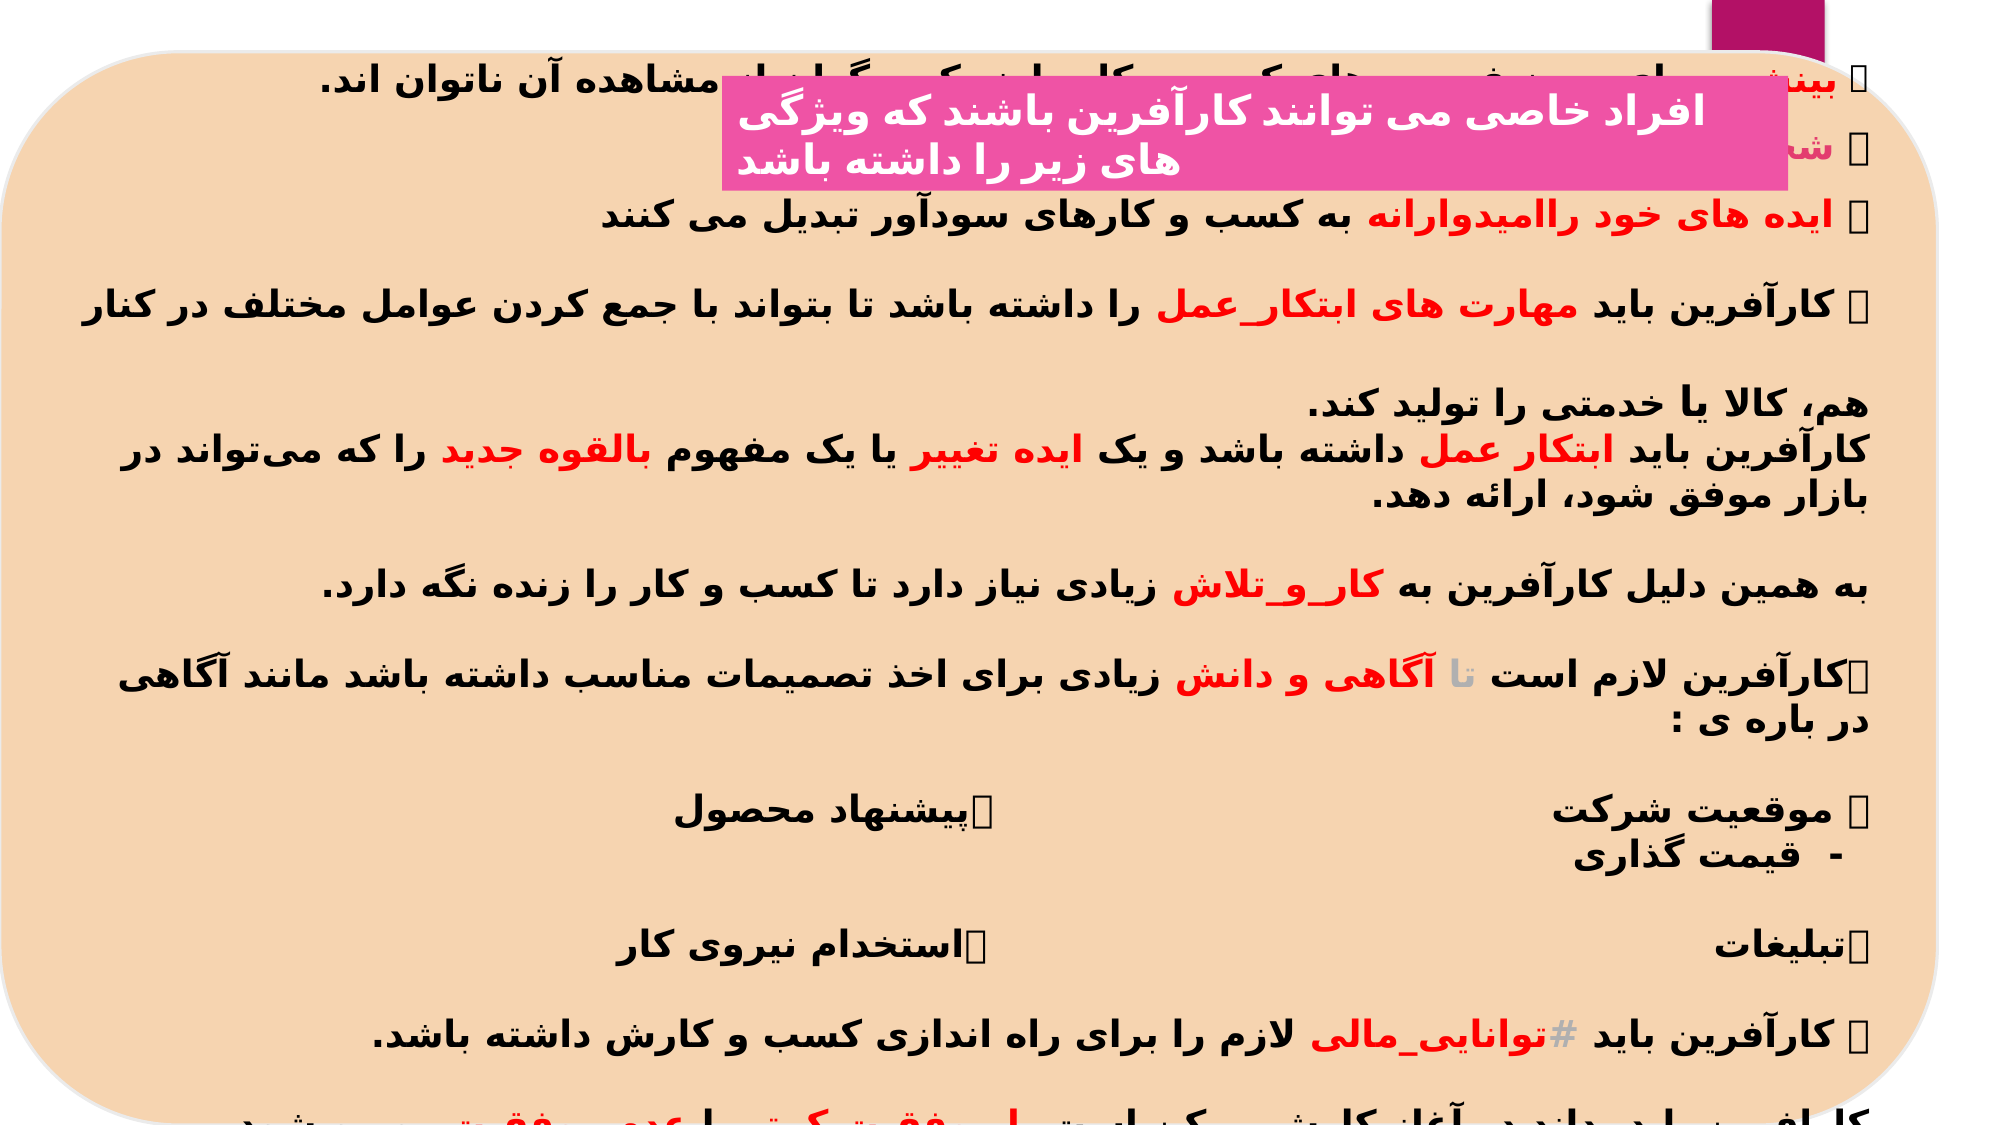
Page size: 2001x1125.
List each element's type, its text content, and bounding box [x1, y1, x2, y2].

text_box افراد خاصی می توانند کارآفرین باشند که ویژگی های زیر را داشته باشد [722, 75, 1789, 191]
text_box ✅ بینشی برای دیدن فرصت های کسب و کار دارند که دیگران از مشاهده آن ناتوان اند. ✅ شجاعتی برای شروع یک سرمایه گذاری جدید دارند. ✅ ایده های خود راامیدوارانه به کسب و کارهای سودآور تبدیل می کنند ✅ کارآفرین باید مهارت های ابتکار_عمل را داشته باشد تا بتواند با جمع کردن عوامل مختلف در کنار هم، کالا یا خدمتی را تولید کند. کارآفرین باید ابتکار عمل داشته باشد و یک ایده تغییر یا یک مفهوم بالقوه جدید را که می‌تواند در بازار موفق شود، ارائه دهد. به همین دلیل کارآفرین به کار_و_تلاش زیادی نیاز دارد تا کسب و کار را زنده نگه دارد. ✅کارآفرین لازم است تا آگاهی و دانش زیادی برای اخذ تصمیمات مناسب داشته باشد مانند آگاهی در باره ی : ➖ موقعیت شرکت ➖پیشنهاد محصول - قیمت گذاری ➖تبلیغات ➖استخدام نیروی کار ✅ کارآفرین باید #توانایی_مالی لازم را برای راه اندازی کسب و کارش داشته باشد. کارافرین باید بداند در آغاز کارش ممکن است با موفقیت کمتر یا عدم موفقیت روبرو شود. [0, 50, 1939, 1125]
